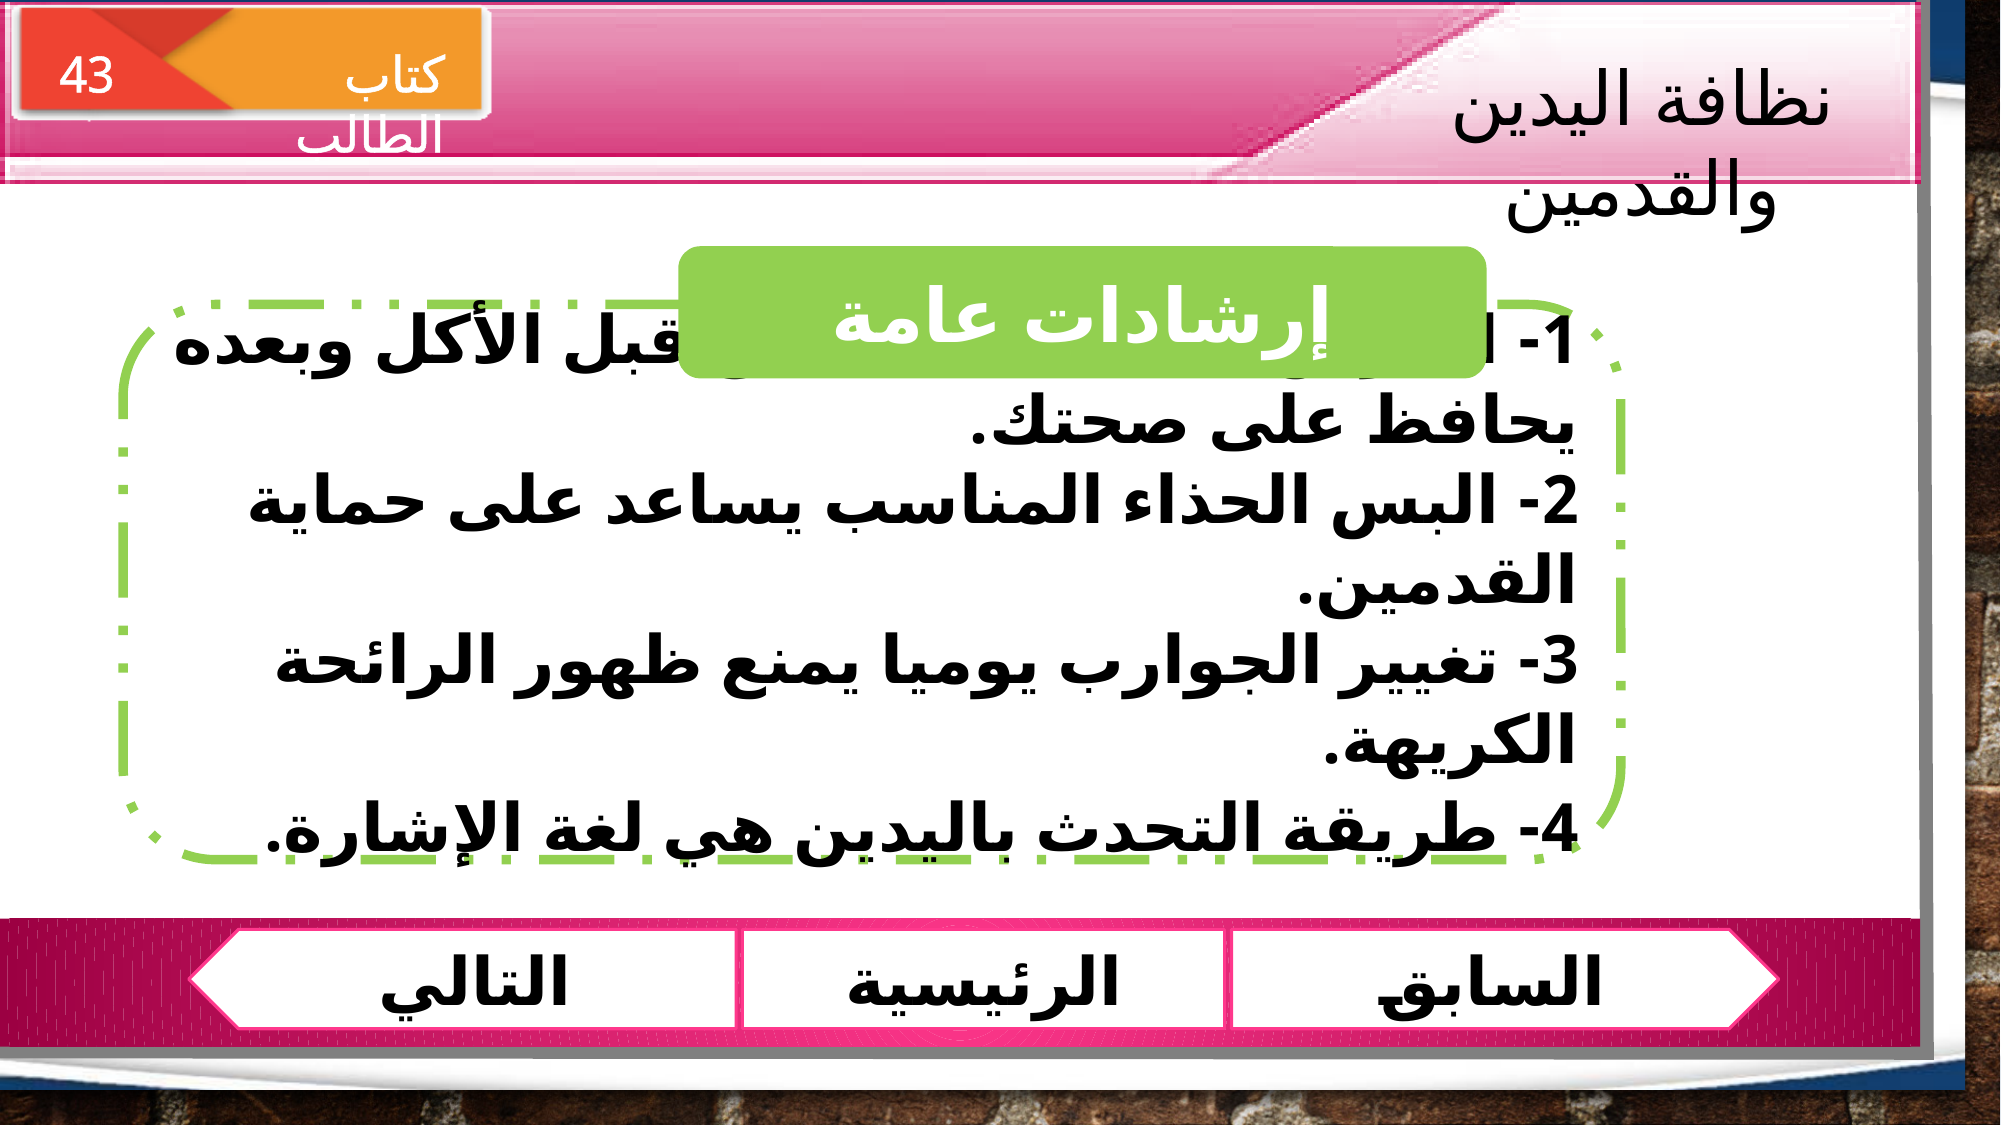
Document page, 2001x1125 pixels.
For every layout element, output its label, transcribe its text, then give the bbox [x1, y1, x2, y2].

picture [0, 184, 1919, 918]
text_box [6, 0, 500, 126]
picture [0, 0, 2001, 1125]
text_box نظافة اليدين والقدمين [1332, 42, 1953, 238]
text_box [122, 245, 1622, 860]
